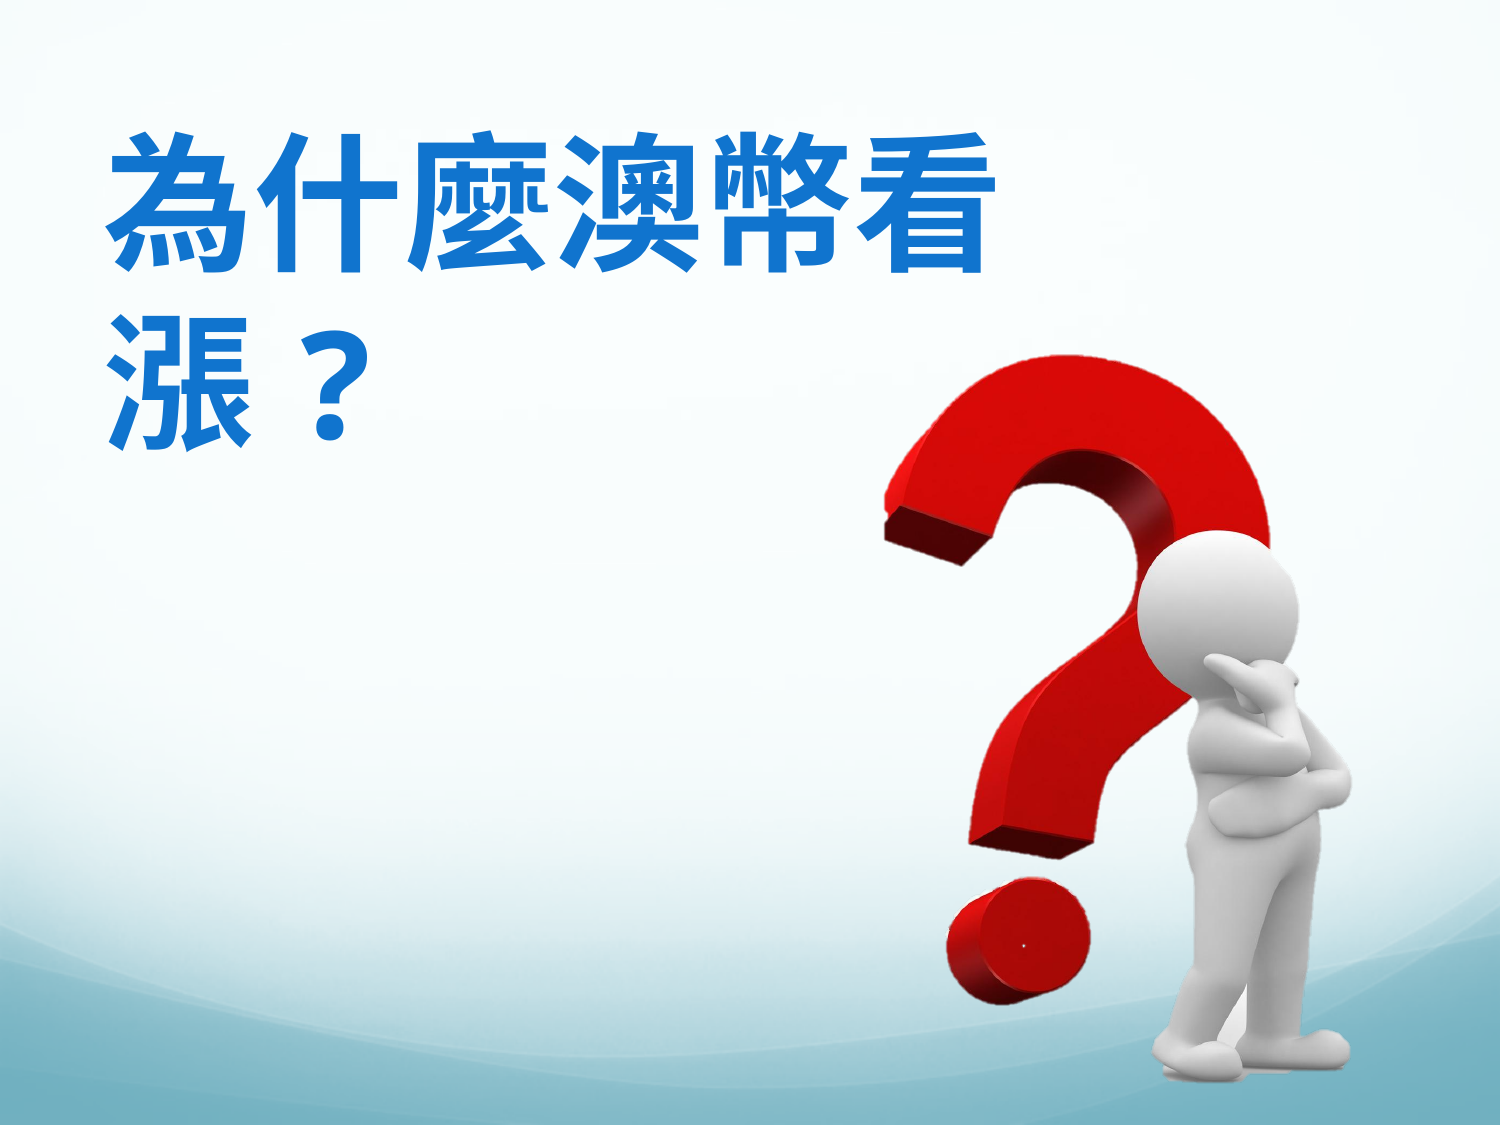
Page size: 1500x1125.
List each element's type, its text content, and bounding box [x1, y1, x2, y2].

picture [820, 306, 1471, 1099]
text_box 為什麼澳幣看漲? [88, 101, 1282, 477]
